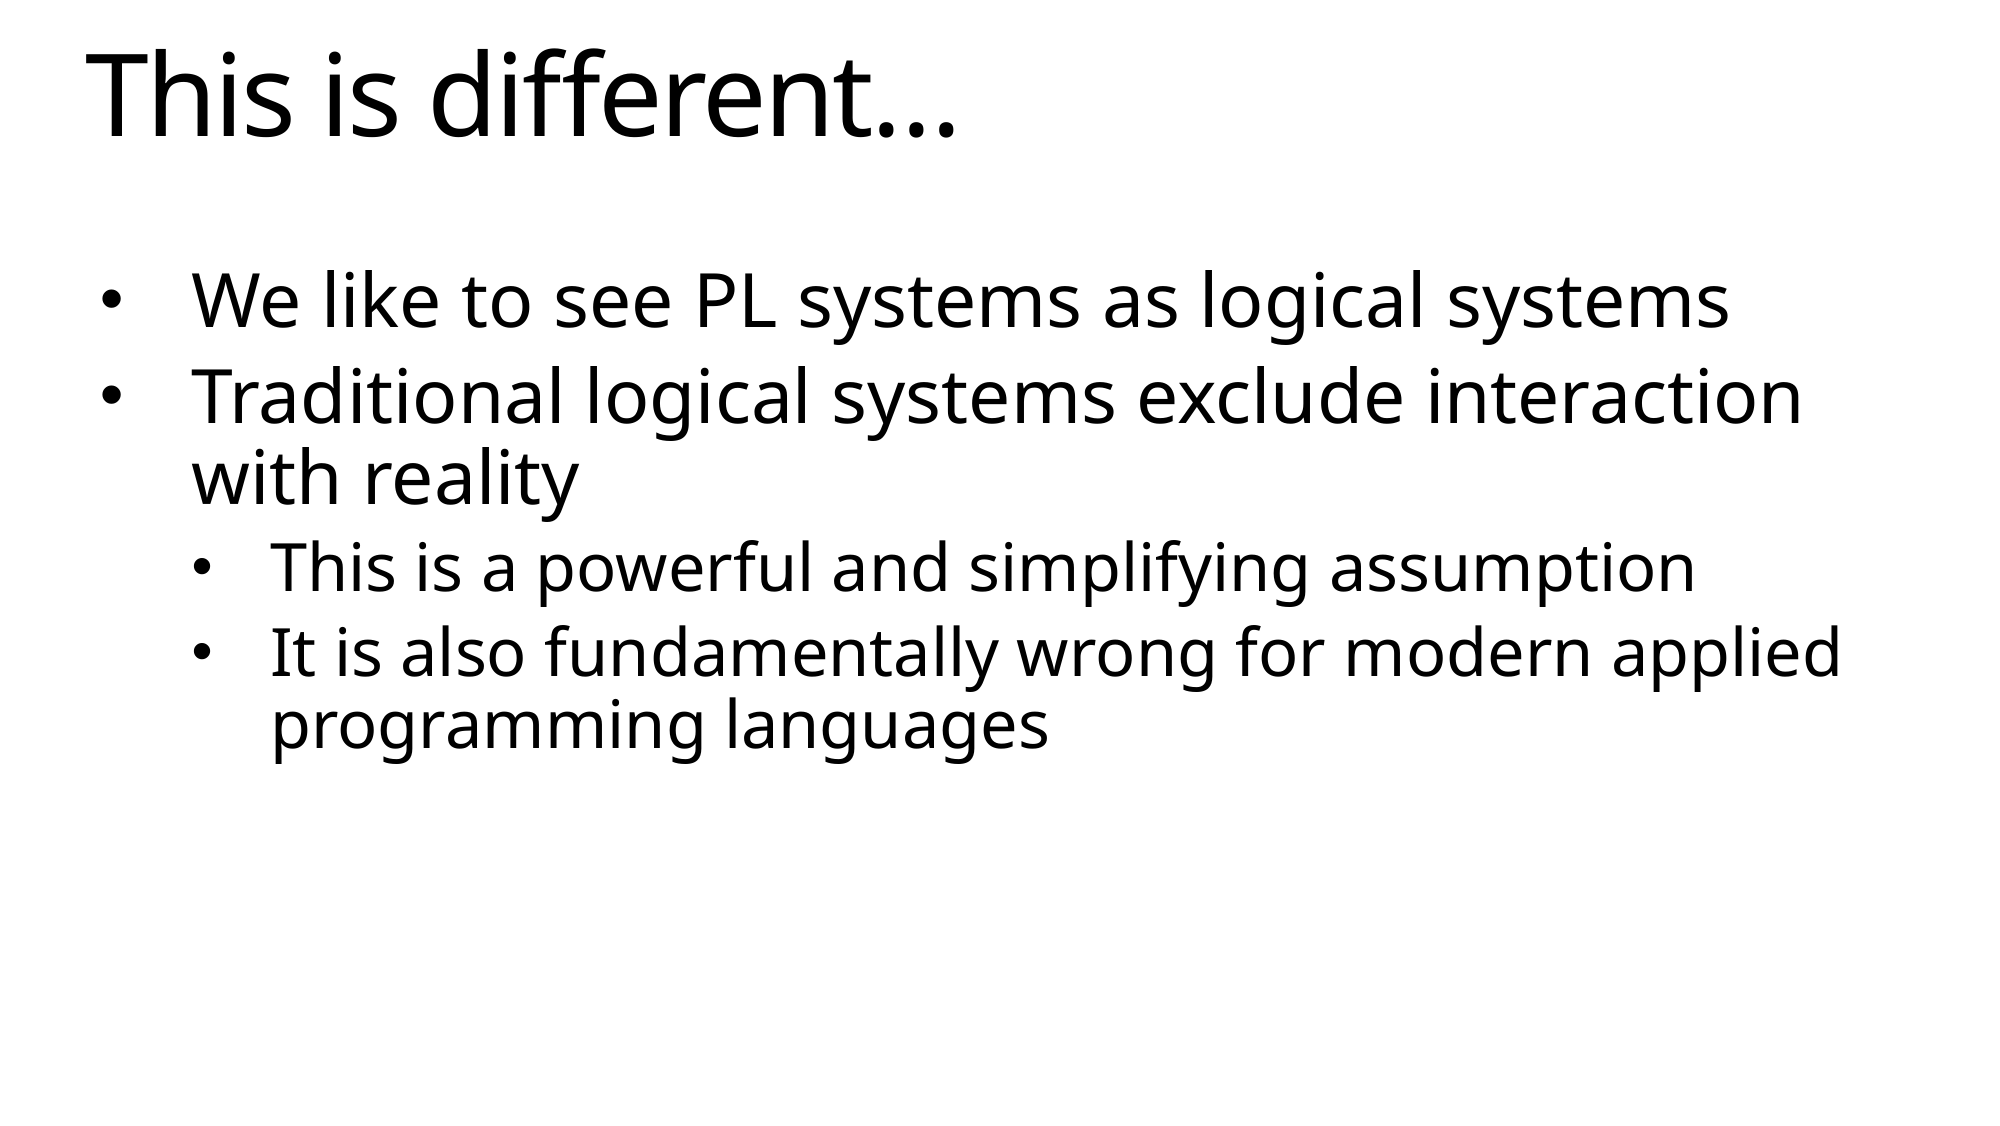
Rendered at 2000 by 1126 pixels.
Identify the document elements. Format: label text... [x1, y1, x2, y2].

title This is different… [85, 37, 1914, 162]
list We like to see PL systems as logical systems Traditional logical systems exclude interaction with reality This is a powerful and simplifying assumption It is also fundamentally wrong for modern applied programming languages [99, 262, 1852, 866]
